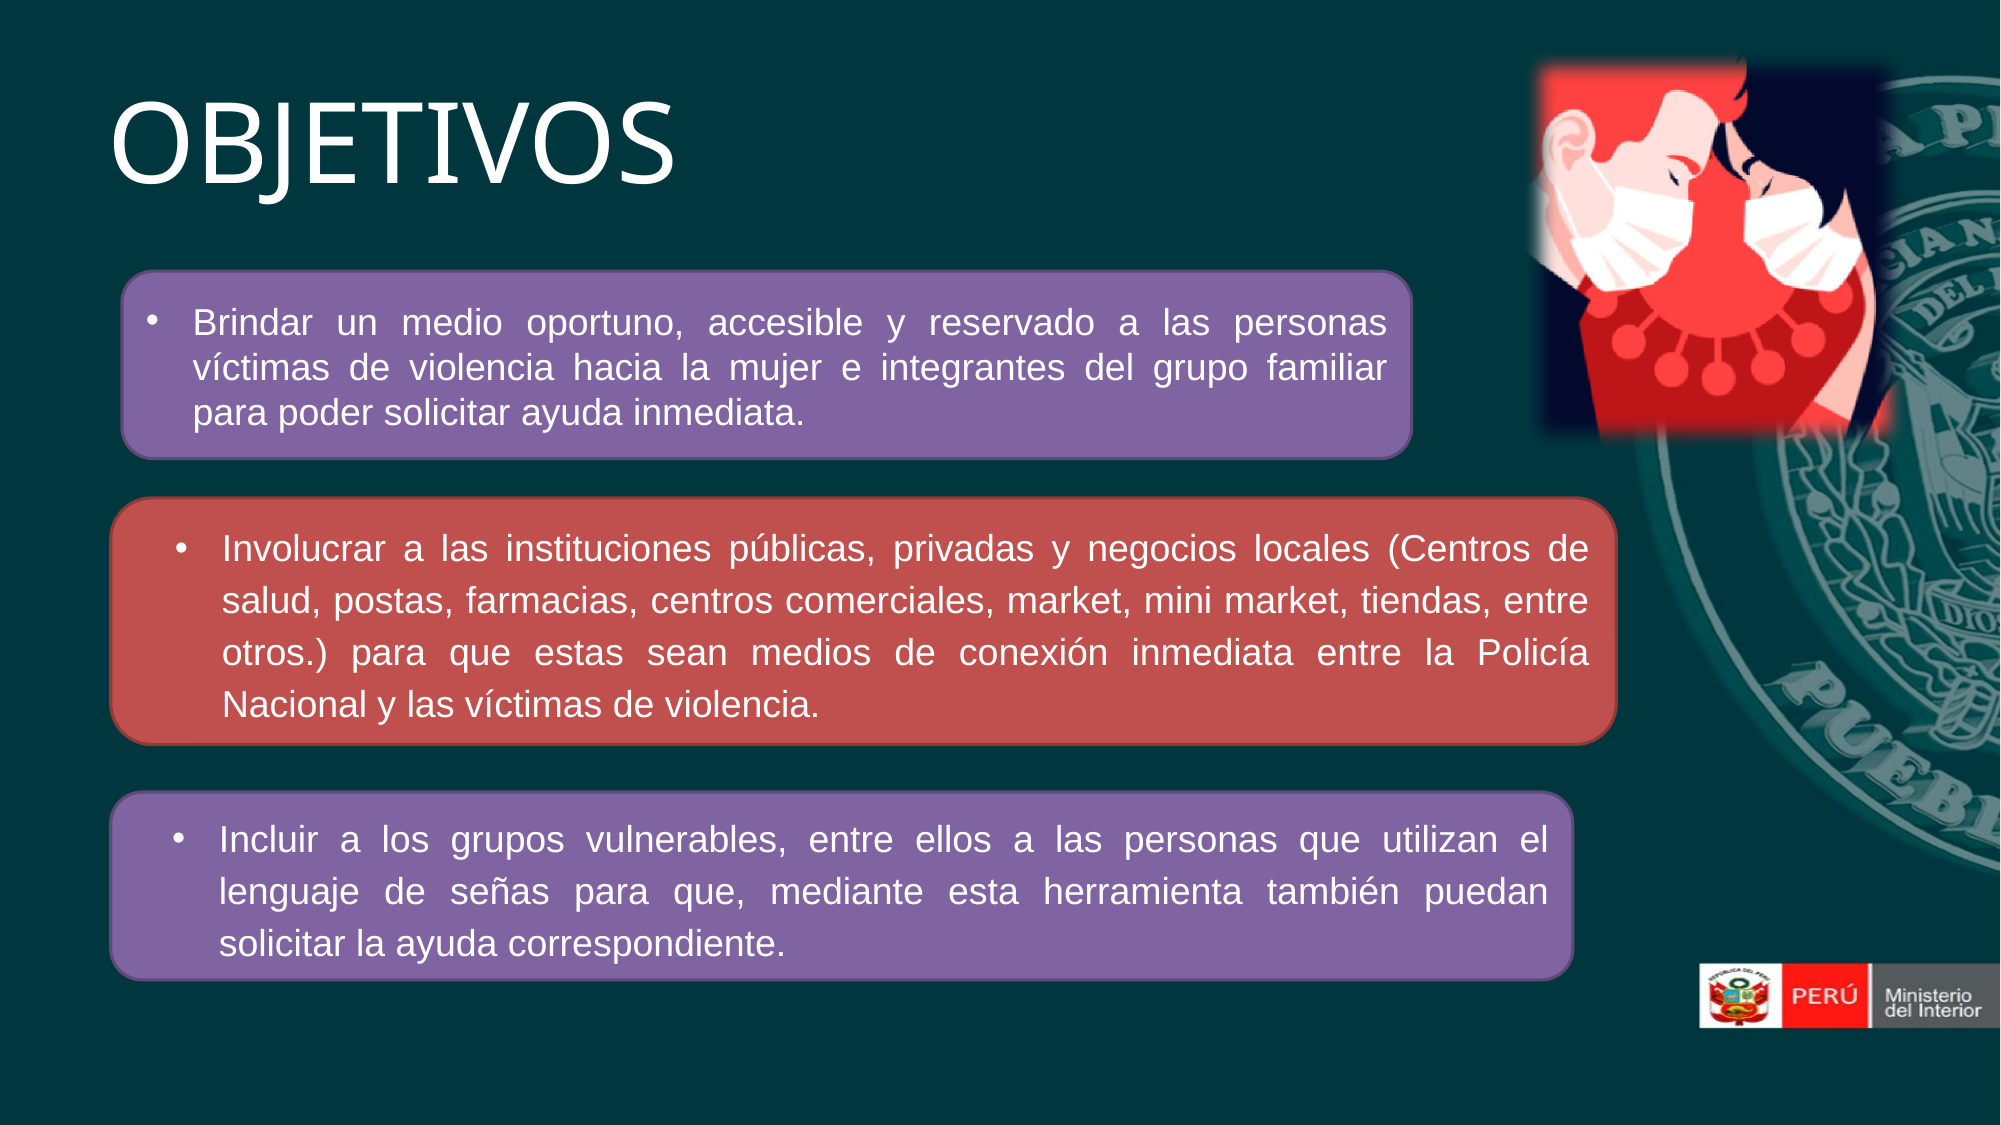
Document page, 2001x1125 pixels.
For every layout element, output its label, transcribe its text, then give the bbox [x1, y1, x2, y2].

text_box Incluir a los grupos vulnerables, entre ellos a las personas que utilizan el lenguaje de señas para que, mediante esta herramienta también puedan solicitar la ayuda correspondiente. [109, 790, 1575, 982]
title OBJETIVOS [99, 45, 1513, 233]
text_box Brindar un medio oportuno, accesible y reservado a las personas víctimas de violencia hacia la mujer e integrantes del grupo familiar para poder solicitar ayuda inmediata. [120, 269, 1414, 461]
text_box Involucrar a las instituciones públicas, privadas y negocios locales (Centros de salud, postas, farmacias, centros comerciales, market, mini market, tiendas, entre otros.) para que estas sean medios de conexión inmediata entre la Policía Nacional y las víctimas de violencia. [109, 496, 1618, 747]
picture [0, 0, 2001, 1125]
